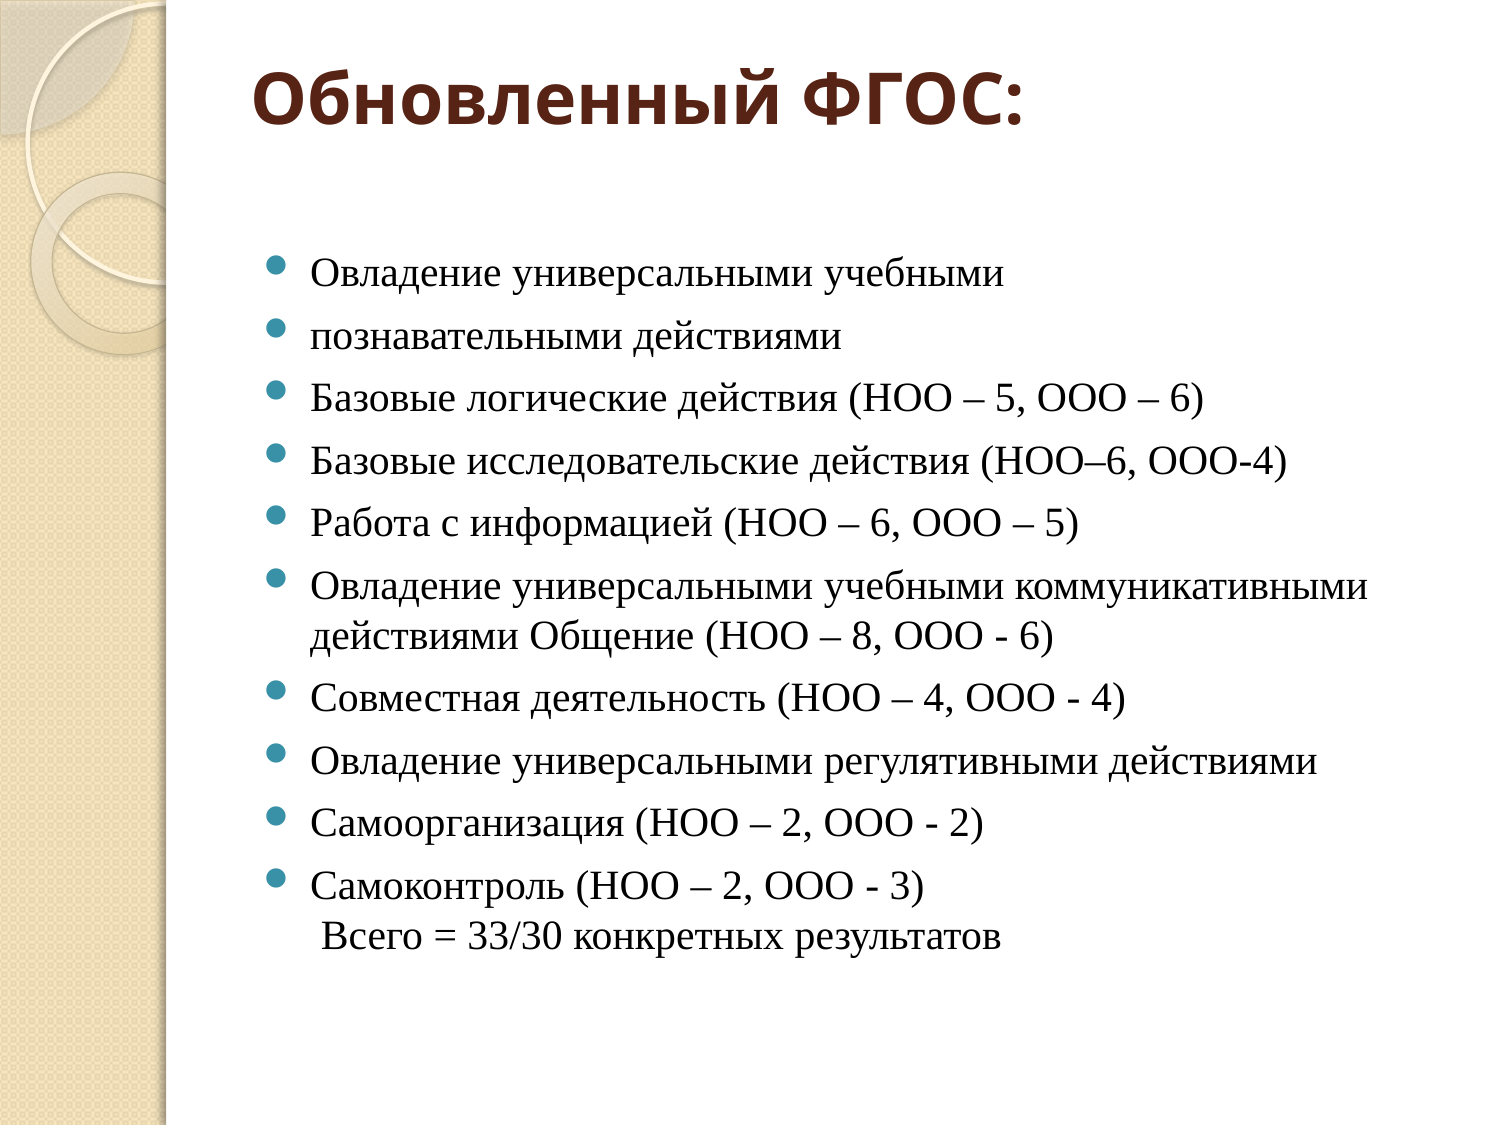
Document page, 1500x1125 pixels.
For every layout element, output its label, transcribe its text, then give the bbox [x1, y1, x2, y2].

list Овладение универсальными учебными познавательными действиями Базовые логические действия (НОО – 5, ООО – 6) Базовые исследовательские действия (НОО–6, ООО-4) Работа с информацией (НОО – 6, ООО – 5) Овладение универсальными учебными коммуникативными действиями Общение (НОО – 8, ООО - 6) Совместная деятельность (НОО – 4, ООО - 4) Овладение универсальными регулятивными действиями Самоорганизация (НОО – 2, ООО - 2) Самоконтроль (НОО – 2, ООО - 3) Всего = 33/30 конкретных результатов [235, 237, 1466, 1025]
title Обновленный ФГОС: [235, 45, 1466, 233]
